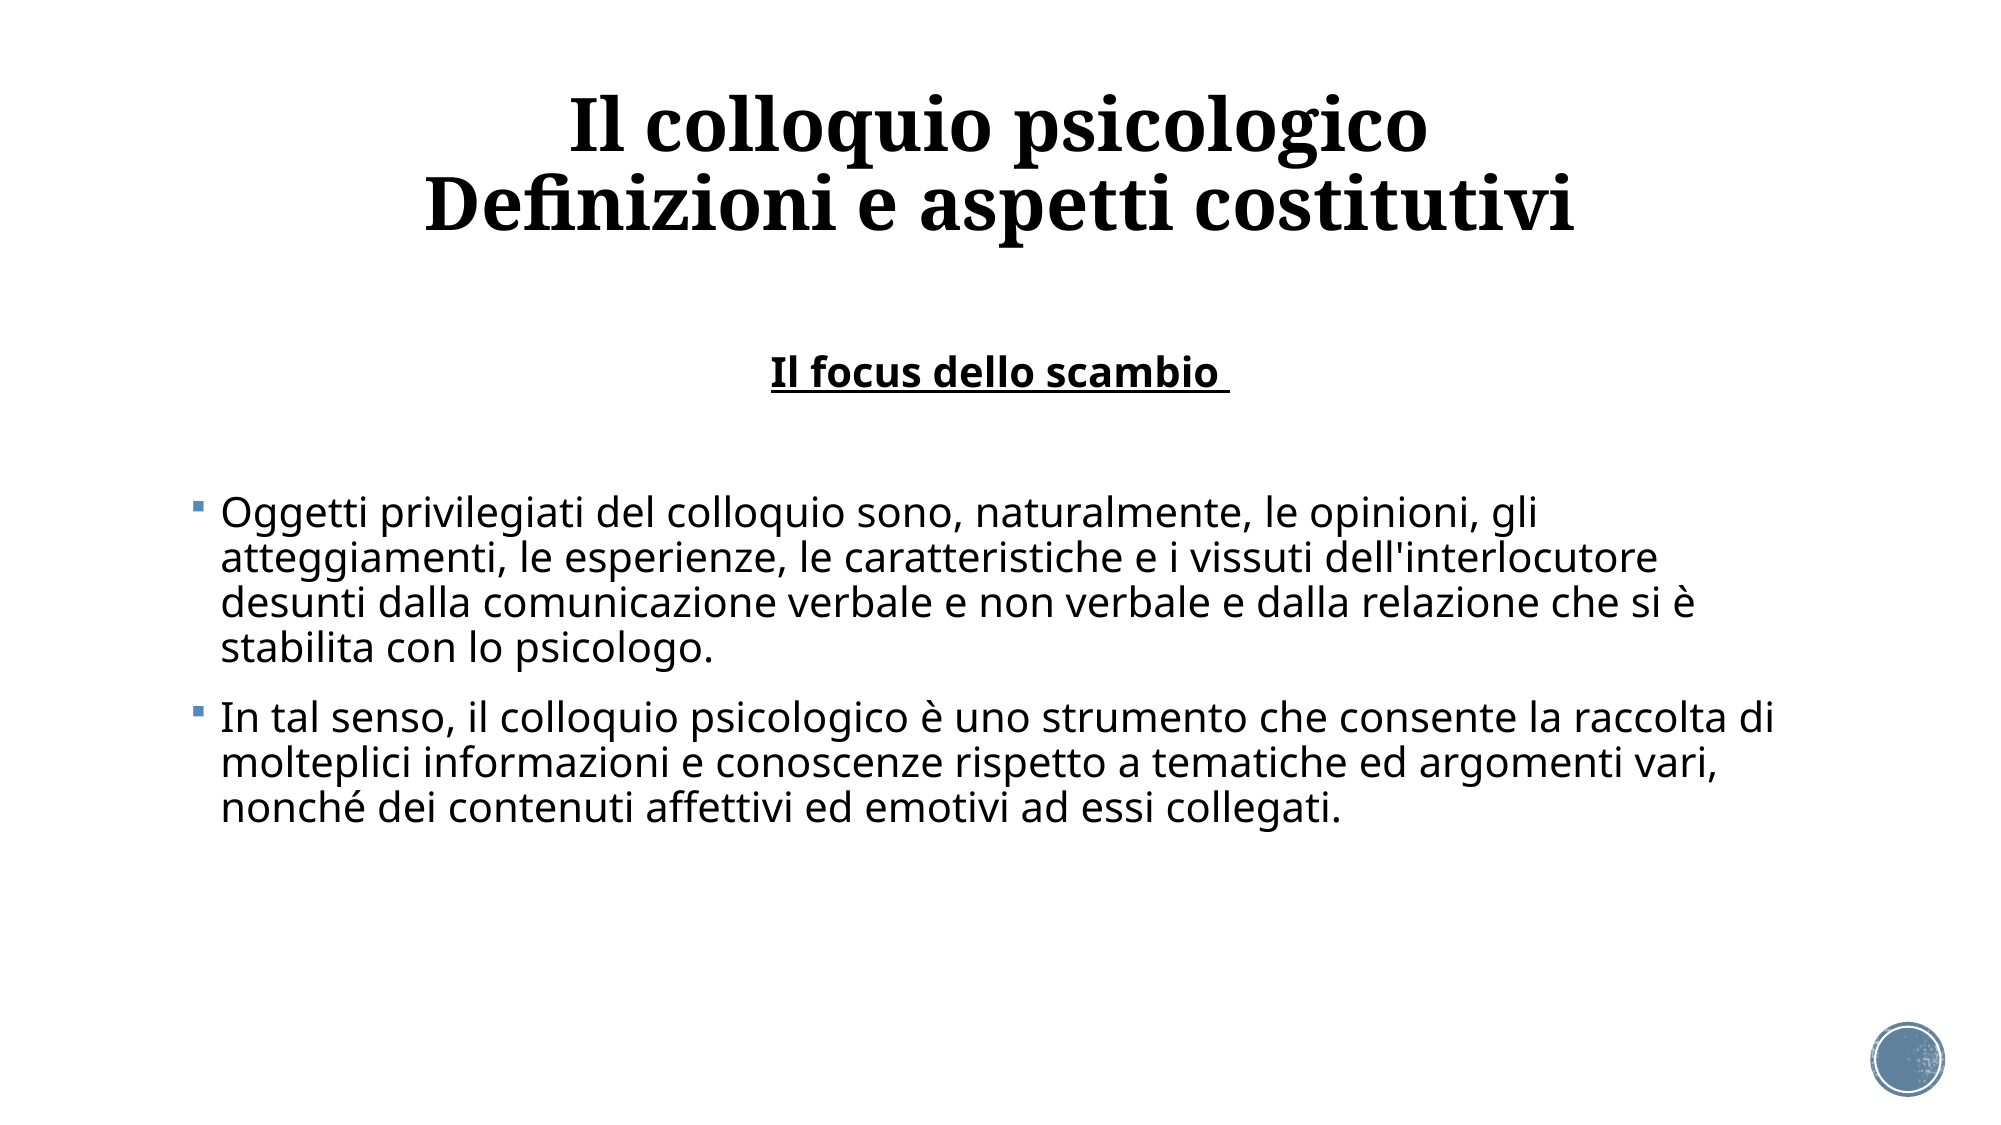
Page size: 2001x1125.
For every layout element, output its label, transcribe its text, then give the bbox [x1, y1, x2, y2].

list Il focus dello scambio Oggetti privilegiati del colloquio sono, naturalmente, le opinioni, gli atteggiamenti, le esperienze, le caratteristiche e i vissuti dell'interlocutore desunti dalla comunicazione verbale e non verbale e dalla relazione che si è stabilita con lo psicologo. In tal senso, il colloquio psicologico è uno strumento che consente la raccolta di molteplici informazioni e conoscenze rispetto a tematiche ed argomenti vari, nonché dei contenuti affettivi ed emotivi ad essi collegati. [175, 343, 1826, 1053]
title Il colloquio psicologico Definizioni e aspetti costitutivi [175, 79, 1826, 343]
